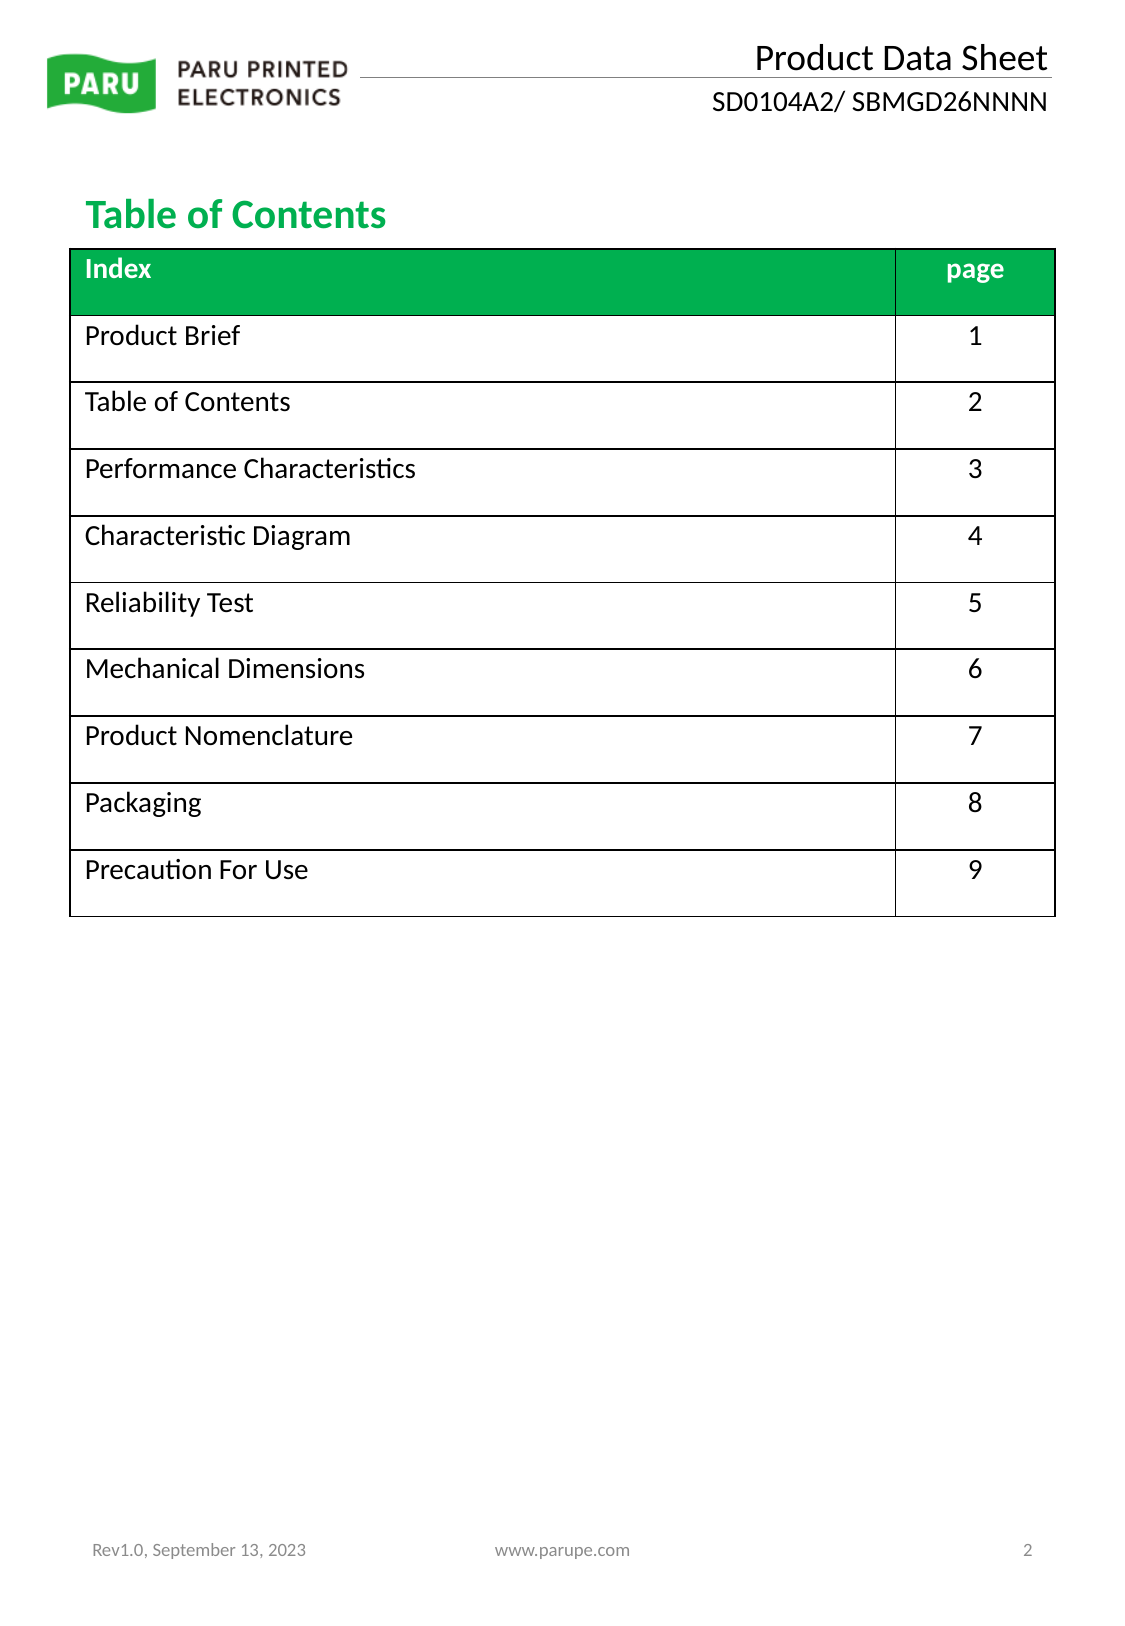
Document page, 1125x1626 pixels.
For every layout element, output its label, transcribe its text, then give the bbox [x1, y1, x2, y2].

text_box Table of Contents [70, 179, 402, 245]
table_cell 1 [896, 316, 1054, 381]
slide_number 2 [794, 1506, 1048, 1593]
table_cell 8 [896, 784, 1054, 849]
footer www.parupe.com [372, 1506, 753, 1593]
table_cell Product Nomenclature [71, 717, 895, 782]
table_header Index [71, 250, 895, 315]
table_cell Mechanical Dimensions [71, 650, 895, 715]
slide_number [77, 1506, 331, 1593]
text_box Product Data Sheet [739, 25, 1064, 75]
table_cell 6 [896, 650, 1054, 715]
table_cell Characteristic Diagram [71, 517, 895, 582]
table_cell Table of Contents [71, 383, 895, 448]
table_cell 9 [896, 851, 1054, 916]
table_cell Reliability Test [71, 583, 895, 648]
table_cell Performance Characteristics [71, 450, 895, 515]
table_cell Packaging [71, 784, 895, 849]
table_cell 3 [896, 450, 1054, 515]
table_cell 2 [896, 383, 1054, 448]
table_cell Precaution For Use [71, 851, 895, 916]
table_header page [896, 250, 1054, 315]
picture [27, 38, 376, 126]
table_cell 5 [896, 583, 1054, 648]
text_box SD0104A2/ SBMGD26NNNN [697, 75, 1122, 125]
table_cell 4 [896, 517, 1054, 582]
table_cell Product Brief [71, 316, 895, 381]
table_cell 7 [896, 717, 1054, 782]
